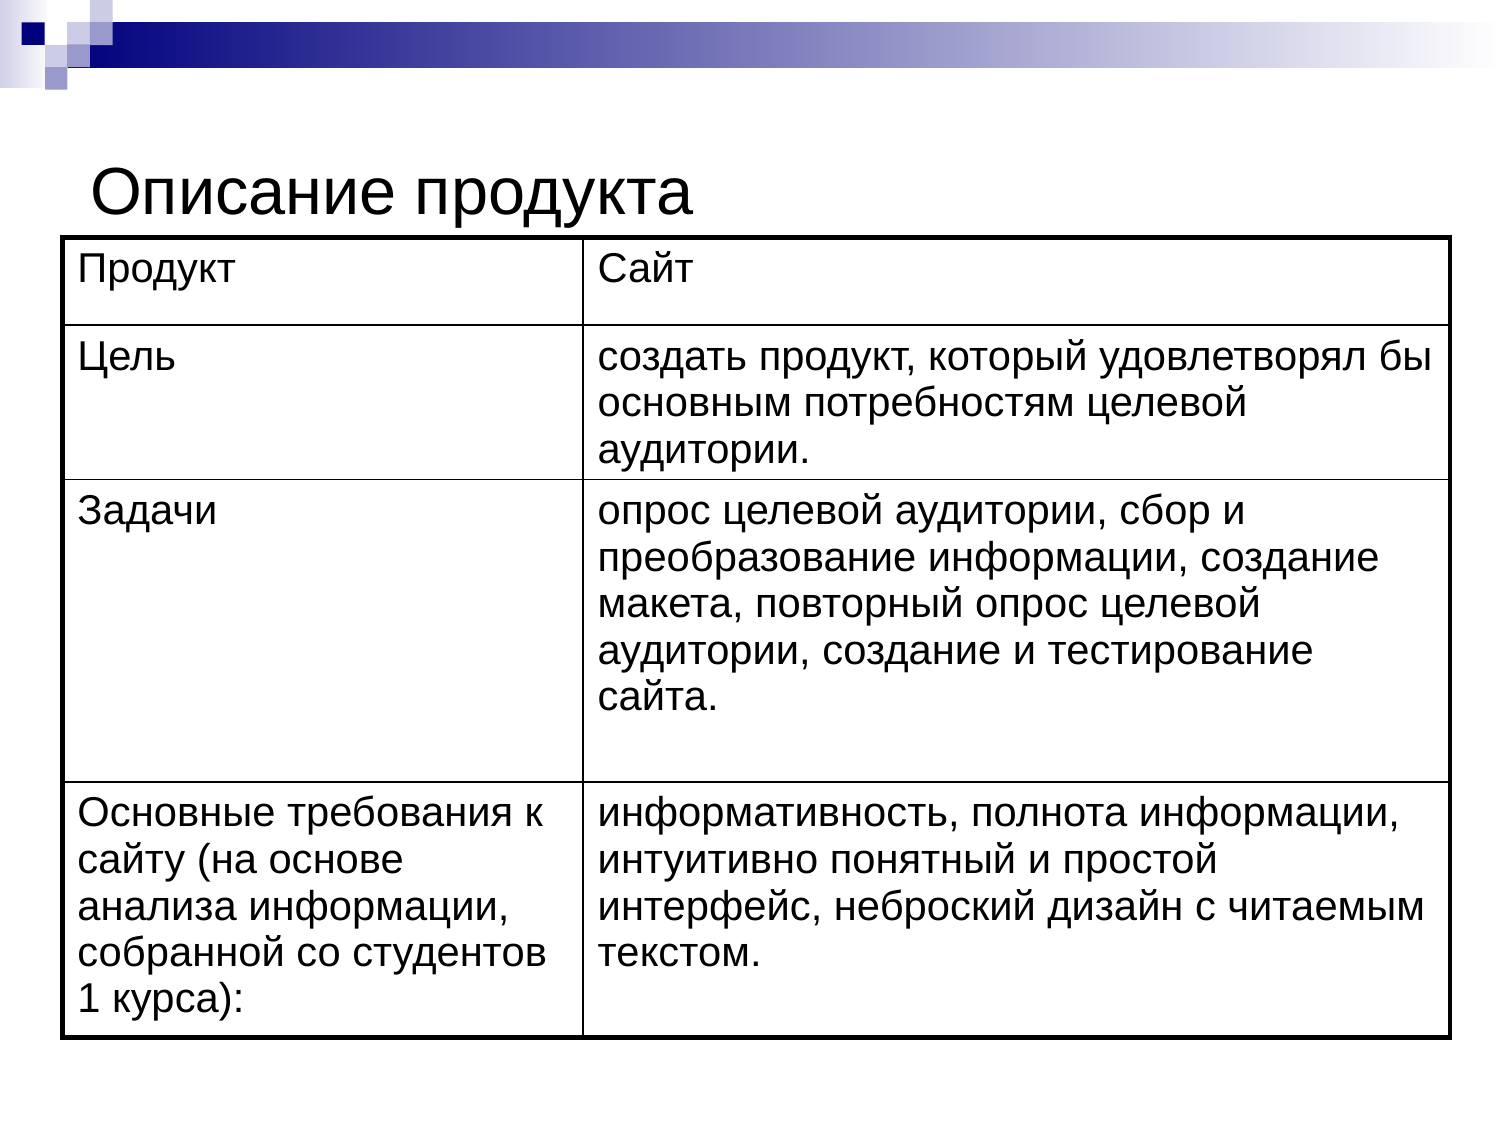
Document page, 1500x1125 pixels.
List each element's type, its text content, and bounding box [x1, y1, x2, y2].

table_cell Задачи [65, 480, 582, 781]
table_cell информативность, полнота информации, интуитивно понятный и простой интерфейс, неброский дизайн с читаемым текстом. [584, 783, 1448, 1035]
table_cell опрос целевой аудитории, сбор и преобразование информации, создание макета, повторный опрос целевой аудитории, создание и тестирование сайта. [584, 480, 1448, 781]
table_cell Цель [65, 326, 582, 479]
title Описание продукта [74, 74, 1426, 235]
table_header Продукт [65, 240, 582, 324]
table_header Сайт [584, 240, 1448, 324]
table_cell создать продукт, который удовлетворял бы основным потребностям целевой аудитории. [584, 326, 1448, 479]
table_cell Основные требования к сайту (на основе анализа информации, собранной со студентов 1 курса): [65, 783, 582, 1035]
